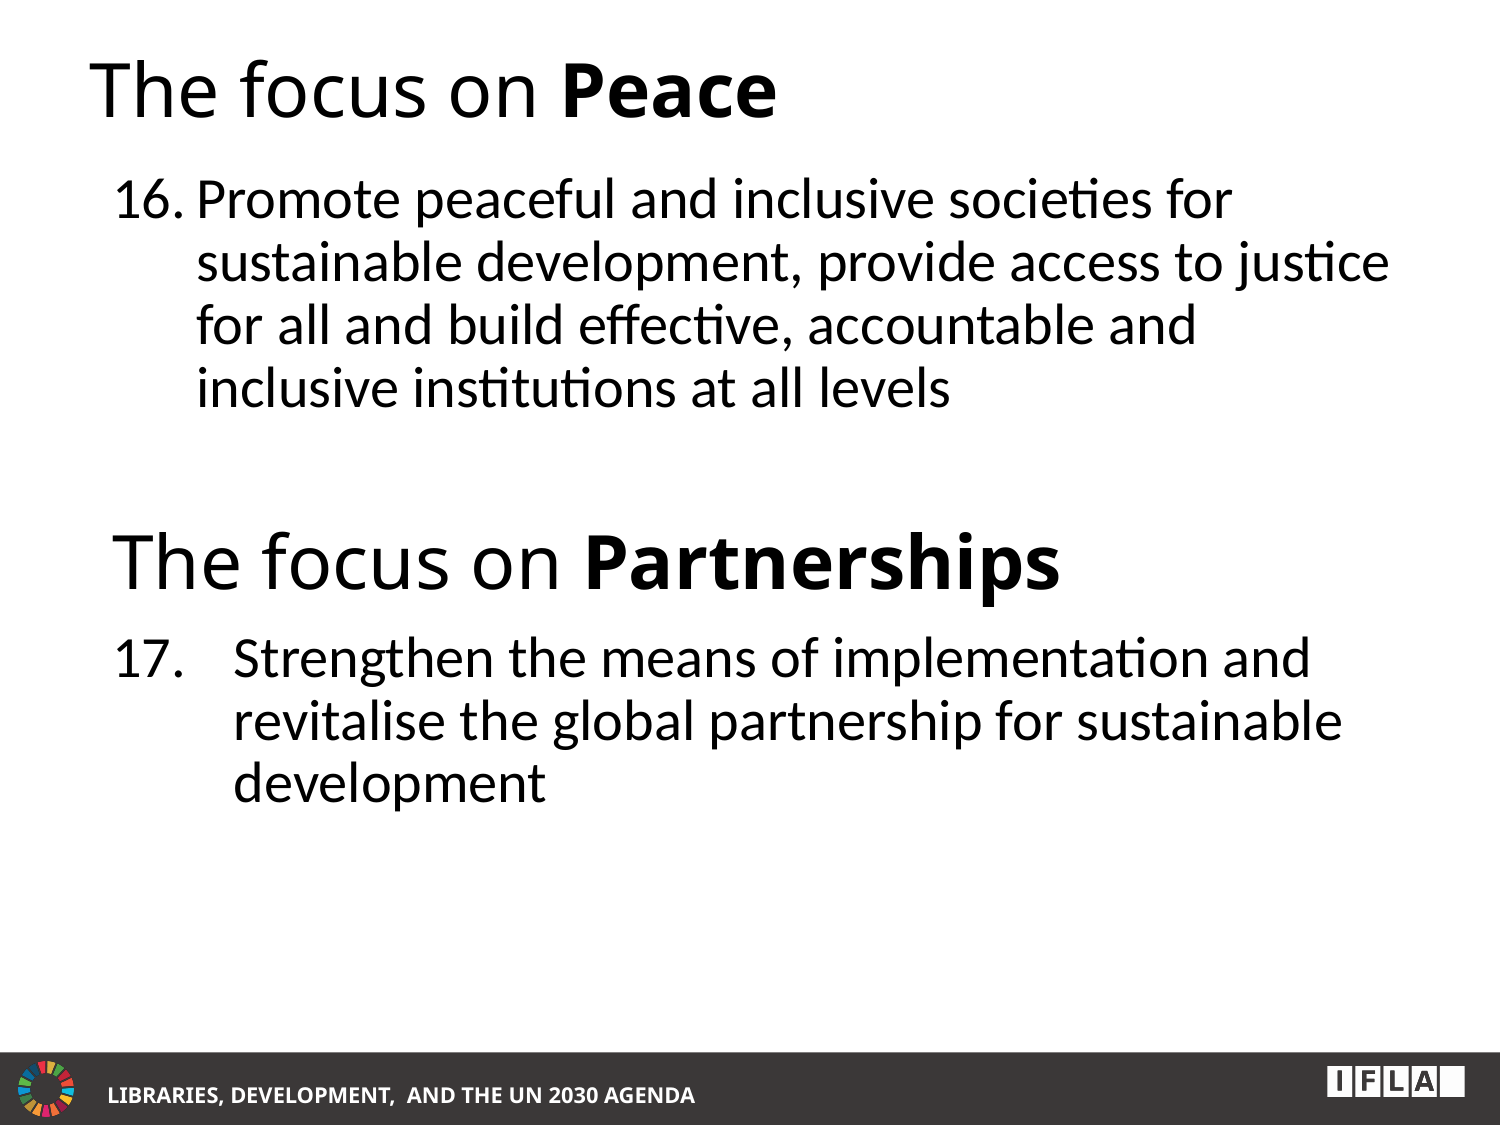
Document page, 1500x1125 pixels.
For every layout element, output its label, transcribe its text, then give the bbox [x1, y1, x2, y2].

picture [18, 1061, 74, 1117]
title The focus on Peace [74, 0, 1425, 188]
list Promote peaceful and inclusive societies for sustainable development, provide access to justice for all and build effective, accountable and inclusive institutions at all levels The focus on Partnerships Strengthen the means of implementation and revitalise the global partnership for sustainable development [79, 160, 1430, 874]
picture [1327, 1064, 1465, 1099]
